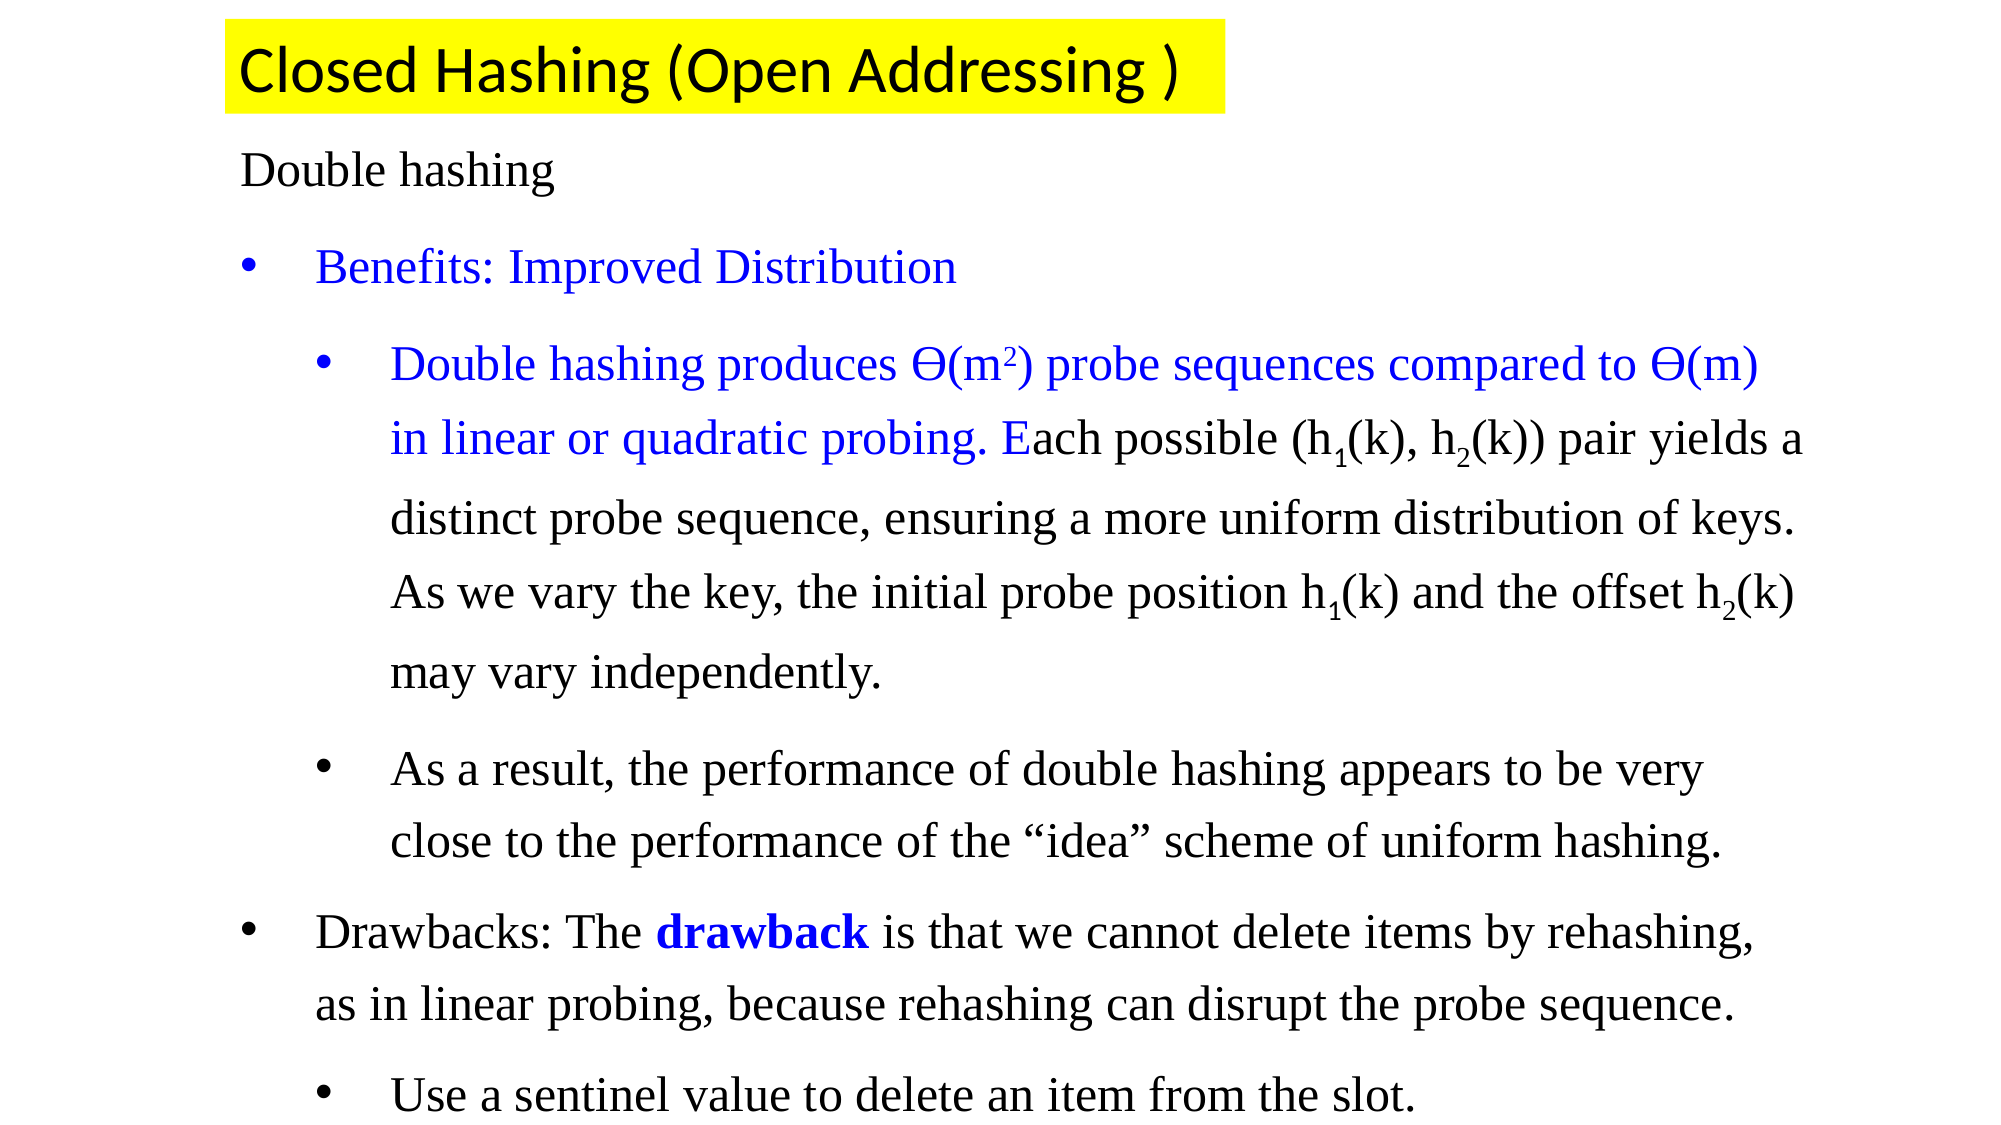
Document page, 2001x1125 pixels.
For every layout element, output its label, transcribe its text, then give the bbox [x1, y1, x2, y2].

text_box Closed Hashing (Open Addressing ) [225, 18, 1226, 114]
list Double hashing Benefits: Improved Distribution Double hashing produces ϴ(m2) probe sequences compared to ϴ(m) in linear or quadratic probing. Each possible (h1(k), h2(k)) pair yields a distinct probe sequence, ensuring a more uniform distribution of keys. As we vary the key, the initial probe position h1(k) and the offset h2(k) may vary independently. As a result, the performance of double hashing appears to be very close to the performance of the “idea” scheme of uniform hashing. Drawbacks: The drawback is that we cannot delete items by rehashing, as in linear probing, because rehashing can disrupt the probe sequence. Use a sentinel value to delete an item from the slot. [225, 117, 1821, 1125]
